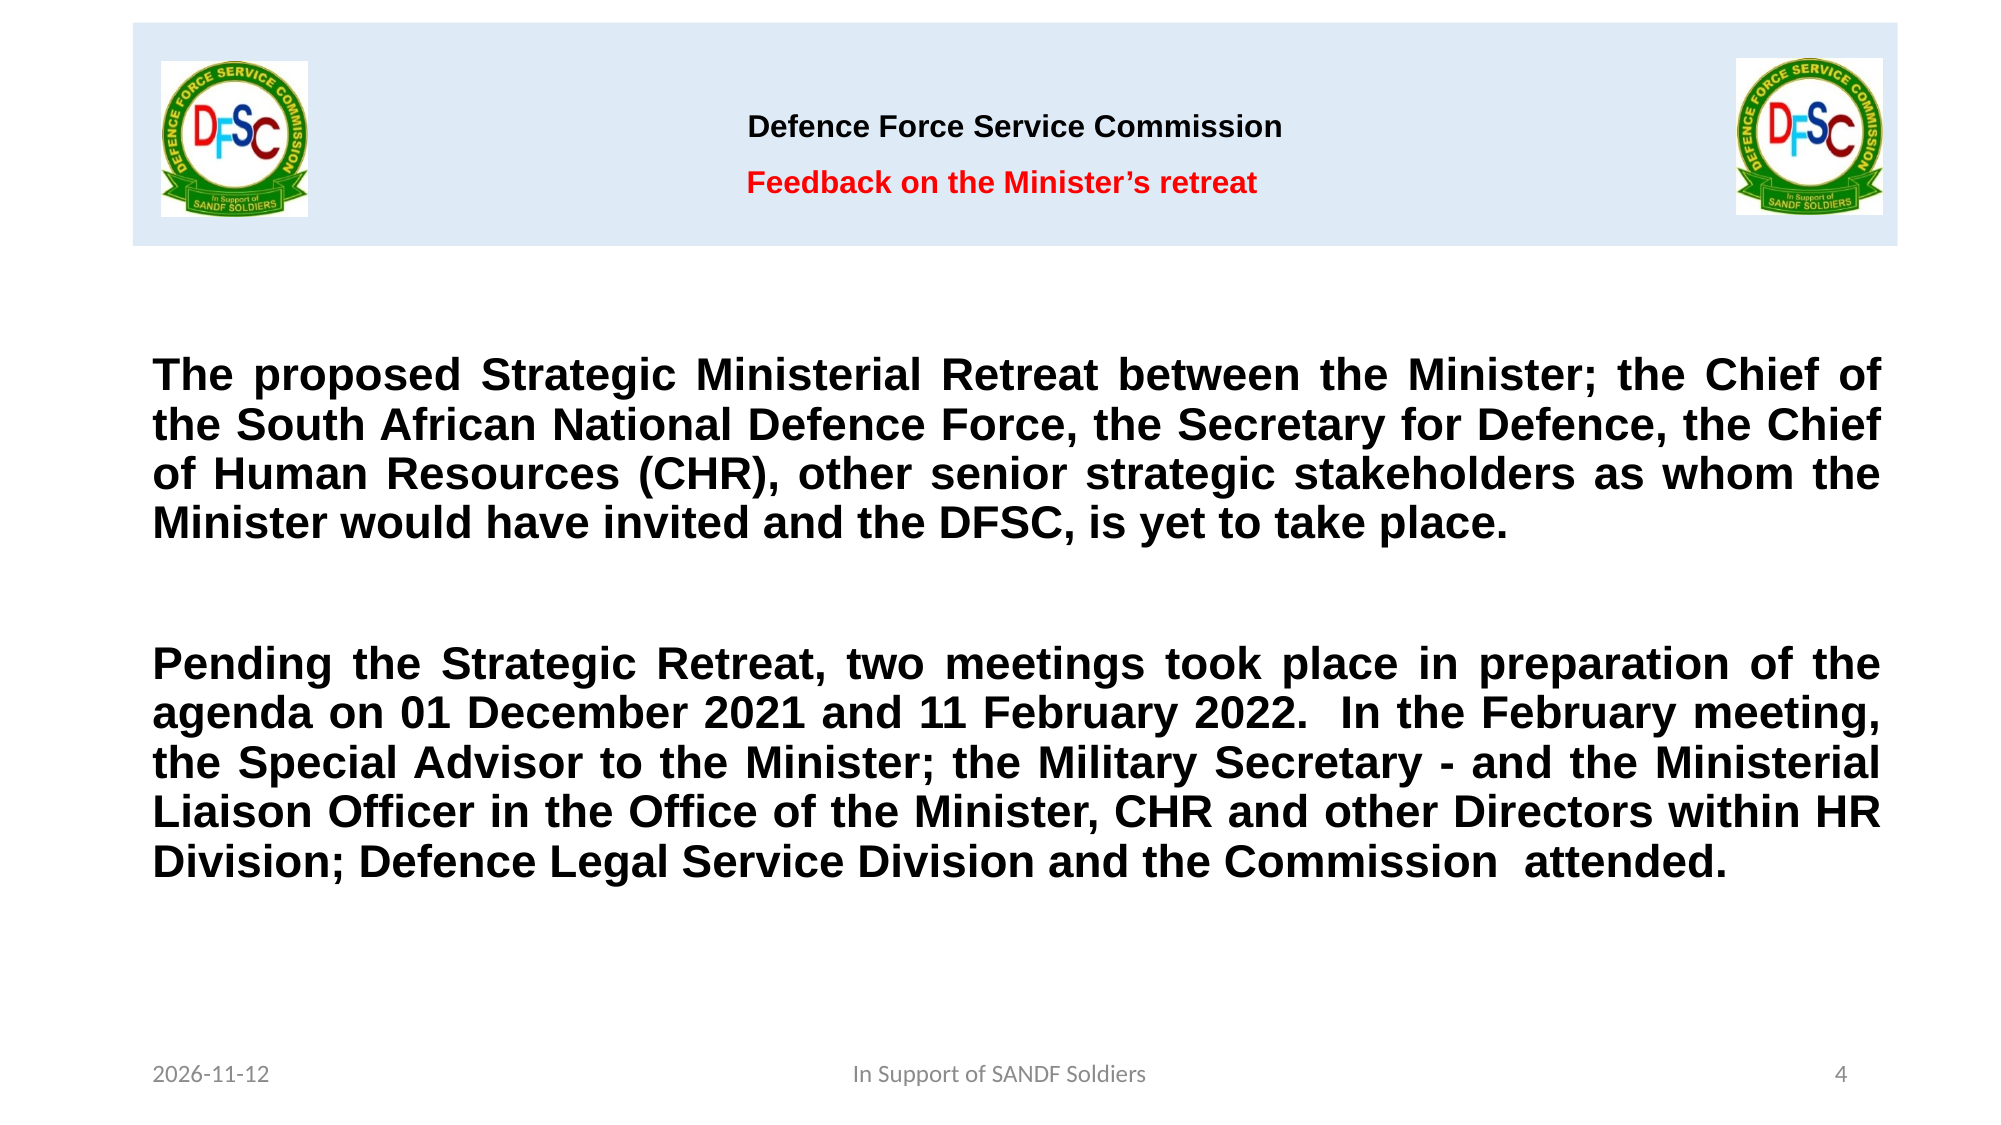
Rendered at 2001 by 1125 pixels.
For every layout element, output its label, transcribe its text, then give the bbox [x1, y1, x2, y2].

footer In Support of SANDF Soldiers [662, 1042, 1338, 1103]
picture [161, 61, 308, 217]
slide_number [137, 1042, 588, 1103]
slide_number 4 [1412, 1042, 1863, 1103]
picture [1736, 58, 1883, 215]
list The proposed Strategic Ministerial Retreat between the Minister; the Chief of the South African National Defence Force, the Secretary for Defence, the Chief of Human Resources (CHR), other senior strategic stakeholders as whom the Minister would have invited and the DFSC, is yet to take place. Pending the Strategic Retreat, two meetings took place in preparation of the agenda on 01 December 2021 and 11 February 2022. In the February meeting, the Special Advisor to the Minister; the Military Secretary - and the Ministerial Liaison Officer in the Office of the Minister, CHR and other Directors within HR Division; Defence Legal Service Division and the Commission attended. [137, 267, 1898, 1002]
title Defence Force Service Commission Feedback on the Minister’s retreat [132, 22, 1898, 246]
